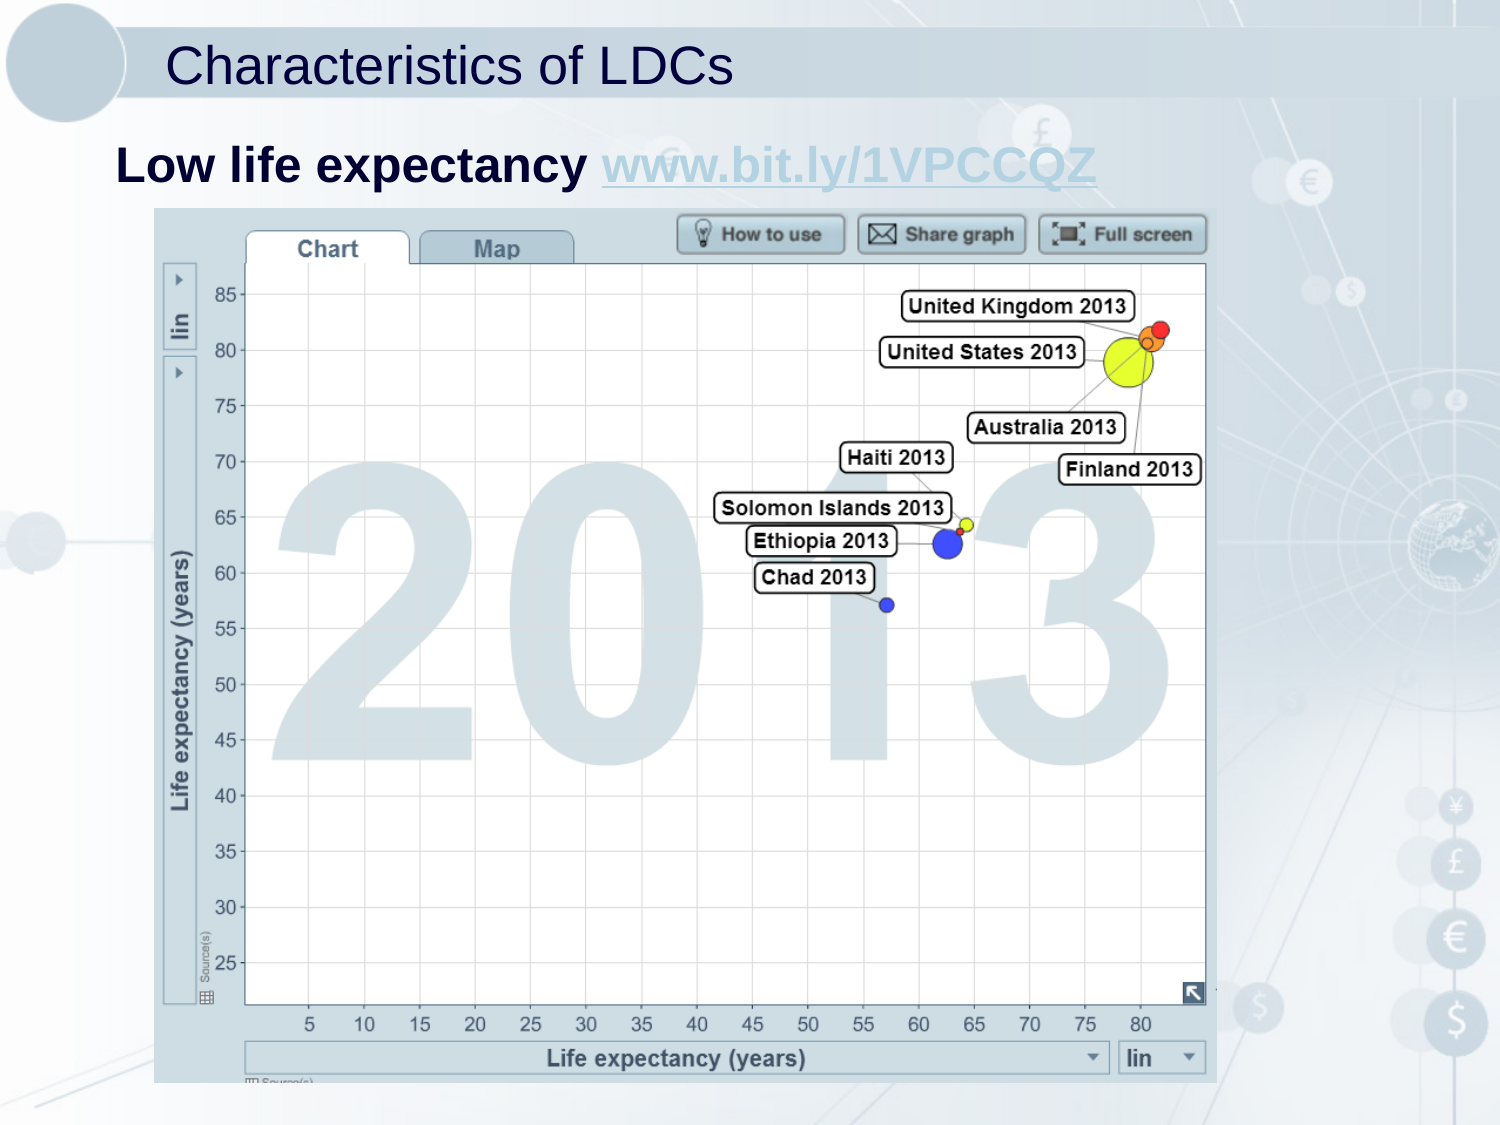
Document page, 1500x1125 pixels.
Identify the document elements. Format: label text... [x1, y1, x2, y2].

list Low life expectancy www.bit.ly/1VPCCQZ [100, 125, 1426, 869]
picture [0, 0, 1500, 1125]
title Characteristics of LDCs [149, 24, 1500, 103]
